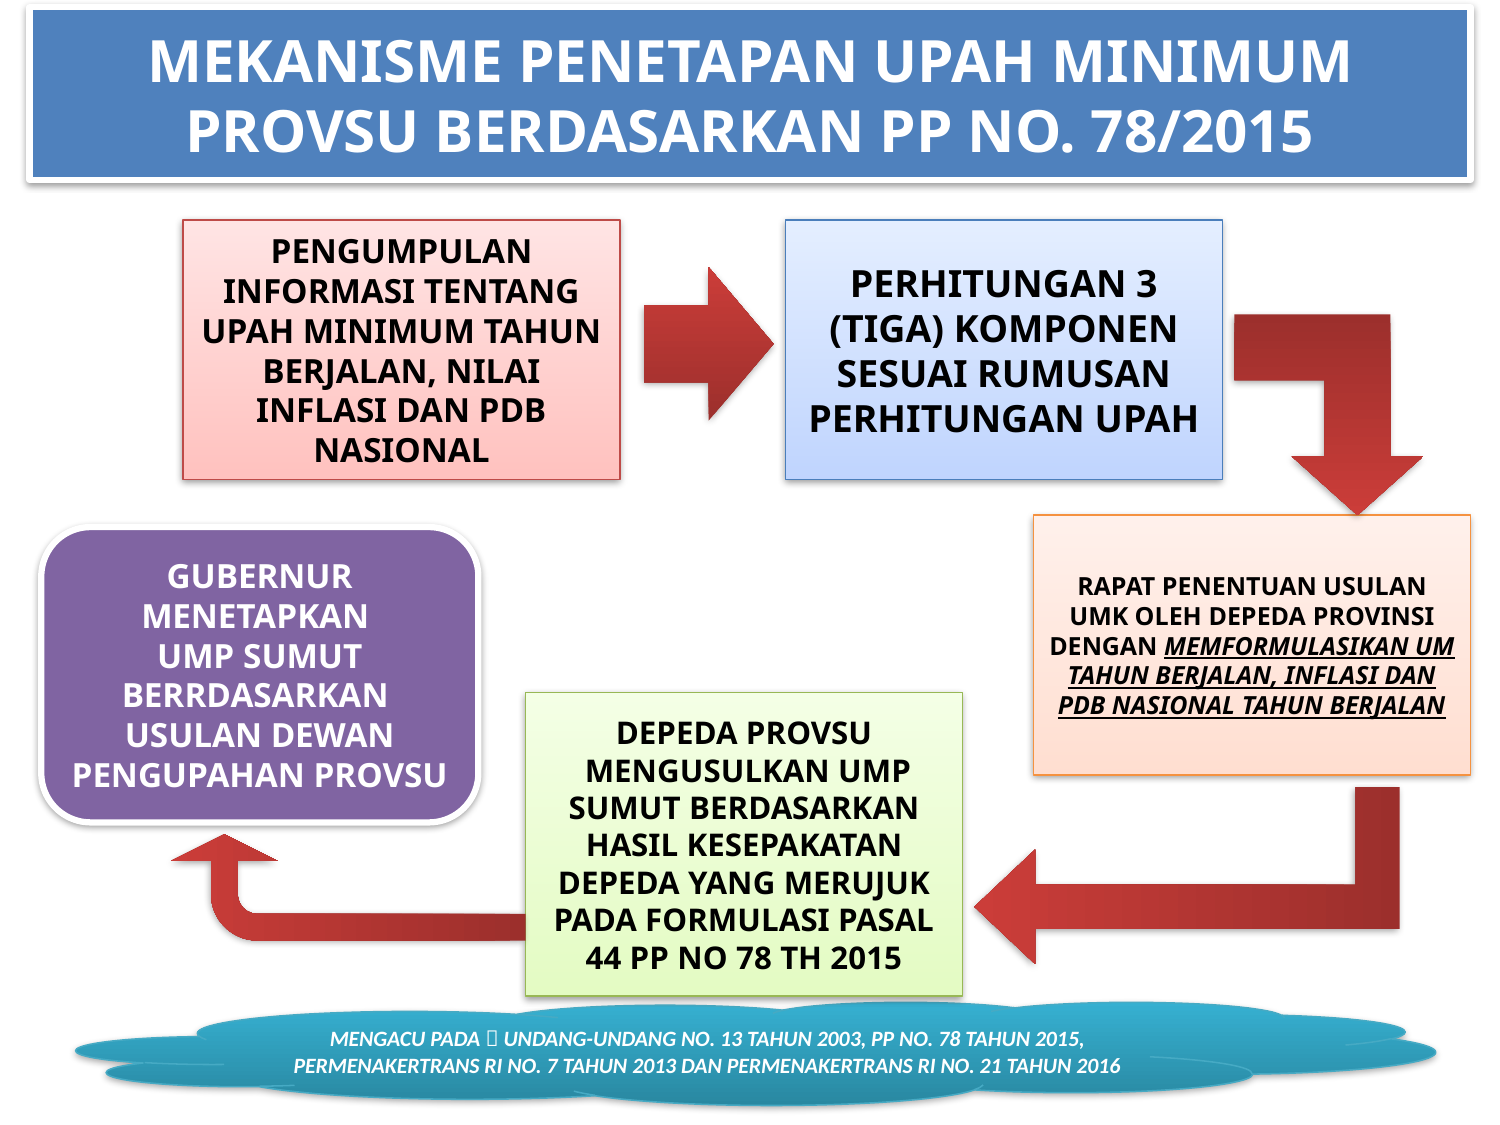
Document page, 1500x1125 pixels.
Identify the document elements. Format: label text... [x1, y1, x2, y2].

text_box [974, 786, 1400, 965]
text_box PERHITUNGAN 3 (TIGA) KOMPONEN SESUAI RUMUSAN PERHITUNGAN UPAH [785, 219, 1223, 480]
text_box RAPAT PENENTUAN USULAN UMK OLEH DEPEDA PROVINSI DENGAN MEMFORMULASIKAN UM TAHUN BERJALAN, INFLASI DAN PDB NASIONAL TAHUN BERJALAN [1033, 514, 1471, 776]
text_box [643, 267, 774, 421]
text_box DEPEDA PROVSU MENGUSULKAN UMP SUMUT BERDASARKAN HASIL KESEPAKATAN DEPEDA YANG MERUJUK PADA FORMULASI PASAL 44 PP NO 78 TH 2015 [525, 692, 963, 997]
text_box MENGACU PADA  UNDANG-UNDANG NO. 13 TAHUN 2003, PP NO. 78 TAHUN 2015, PERMENAKERTRANS RI NO. 7 TAHUN 2013 DAN PERMENAKERTRANS RI NO. 21 TAHUN 2016 [74, 1001, 1437, 1107]
text_box [171, 834, 526, 941]
text_box PENGUMPULAN INFORMASI TENTANG UPAH MINIMUM TAHUN BERJALAN, NILAI INFLASI DAN PDB NASIONAL [182, 219, 621, 480]
text_box GUBERNUR MENETAPKAN UMP SUMUT BERRDASARKAN USULAN DEWAN PENGUPAHAN PROVSU [38, 523, 482, 826]
title MEKANISME PENETAPAN UPAH MINIMUM PROVSU BERDASARKAN PP NO. 78/2015 [26, 4, 1474, 183]
text_box [1234, 314, 1424, 516]
